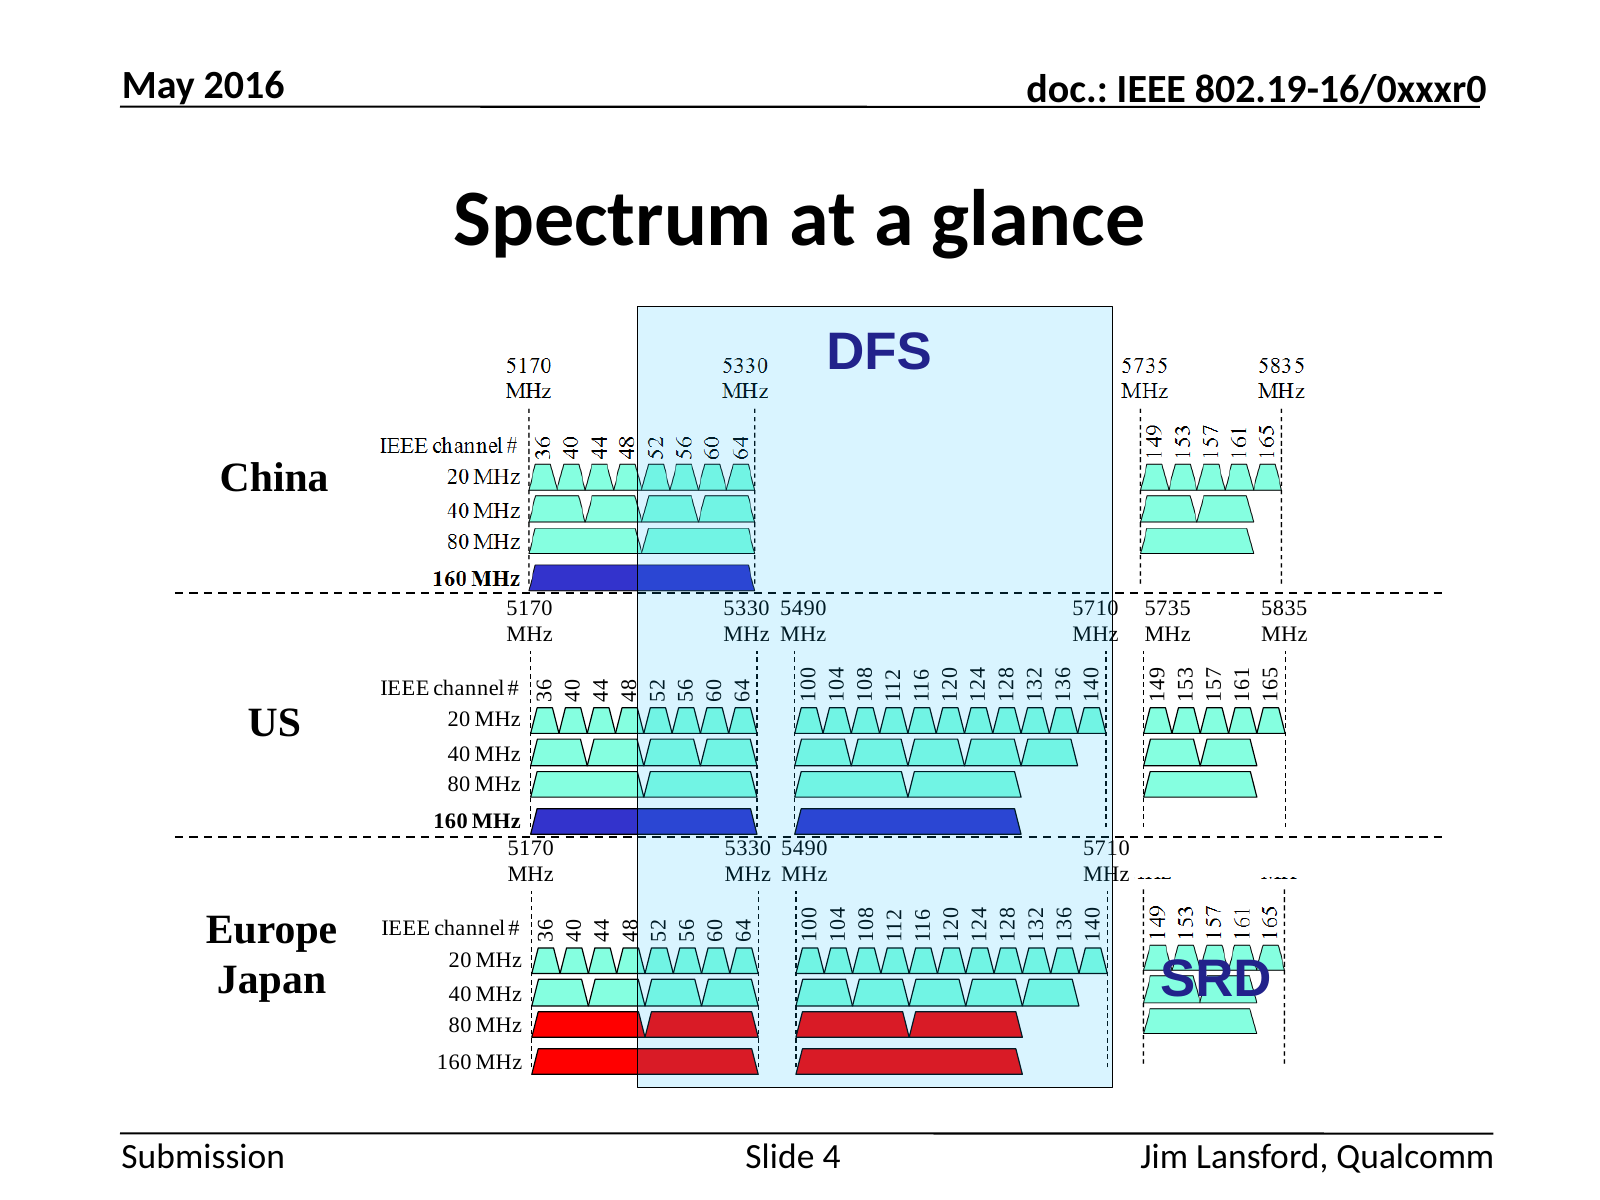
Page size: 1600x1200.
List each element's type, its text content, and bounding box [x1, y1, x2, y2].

text_box [637, 1083, 1113, 1088]
text_box China [204, 442, 344, 507]
picture [358, 345, 1332, 592]
slide_number Slide 4 [733, 1132, 854, 1197]
picture [358, 594, 1332, 1076]
text_box [637, 306, 1113, 343]
text_box DFS [811, 309, 947, 343]
text_box US [232, 687, 316, 753]
text_box Europe Japan [184, 894, 354, 1009]
title Spectrum at a glance [119, 119, 1480, 307]
footer Jim Lansford, Qualcomm [937, 1132, 1495, 1174]
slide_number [121, 58, 451, 107]
